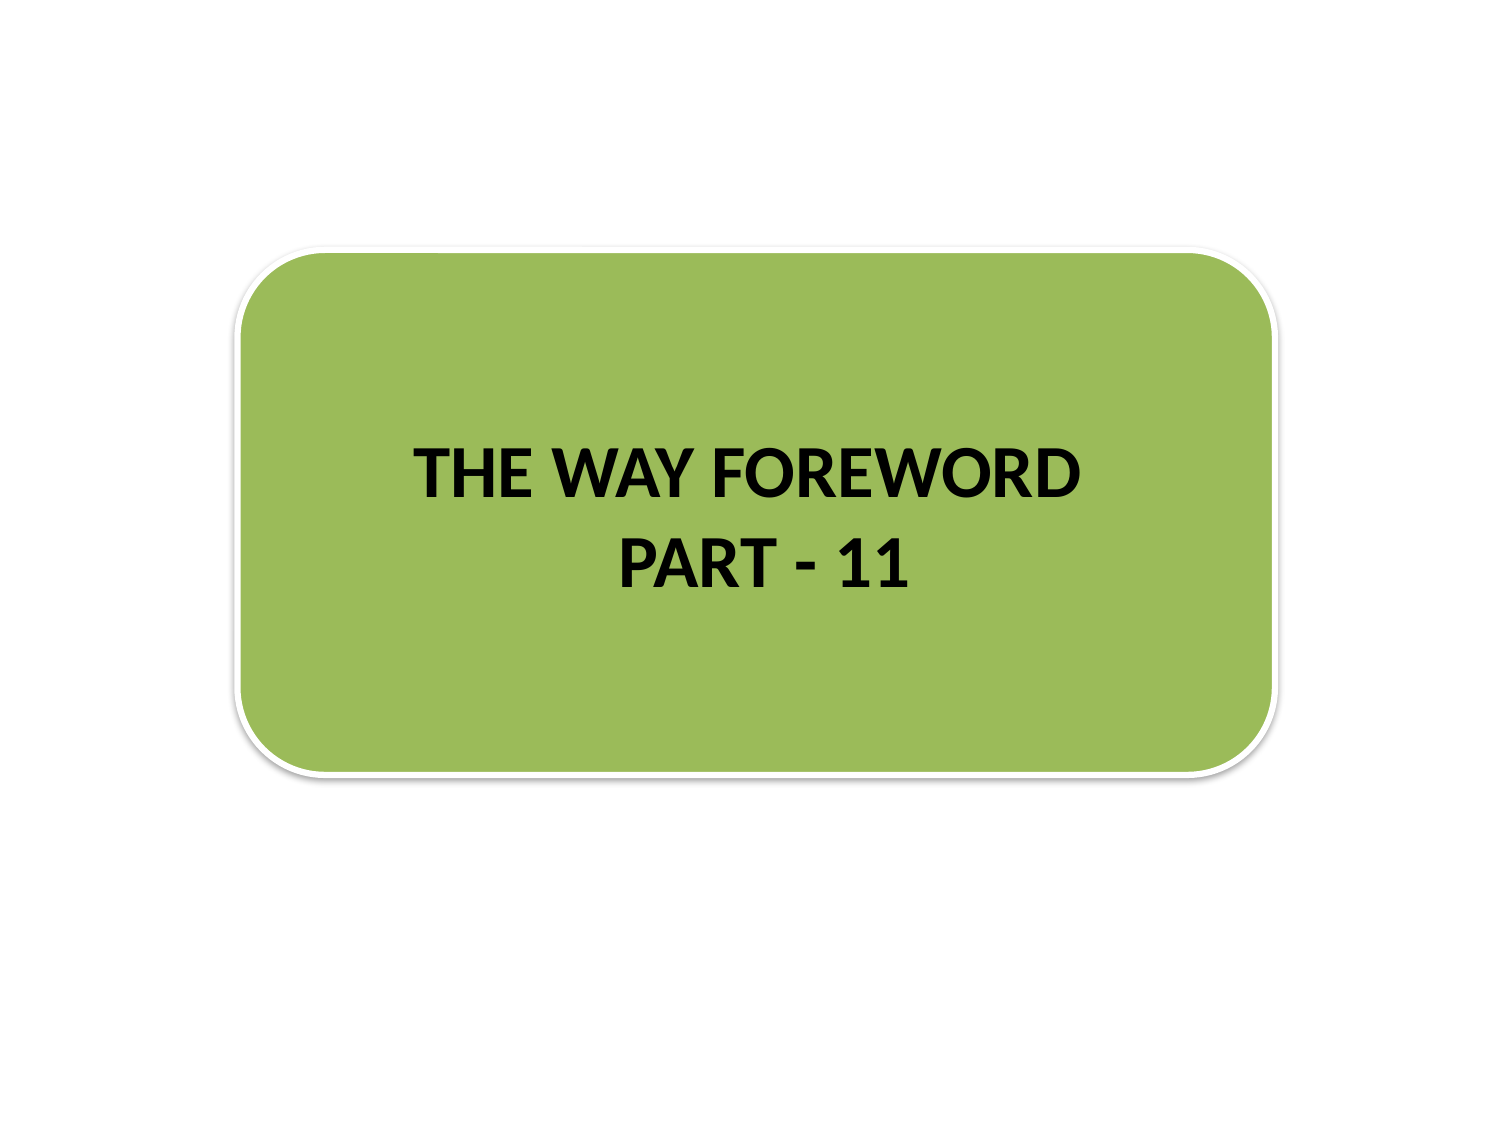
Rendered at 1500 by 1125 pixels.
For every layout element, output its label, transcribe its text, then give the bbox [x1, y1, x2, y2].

text_box THE WAY FOREWORD PART - 11 [234, 246, 1279, 779]
